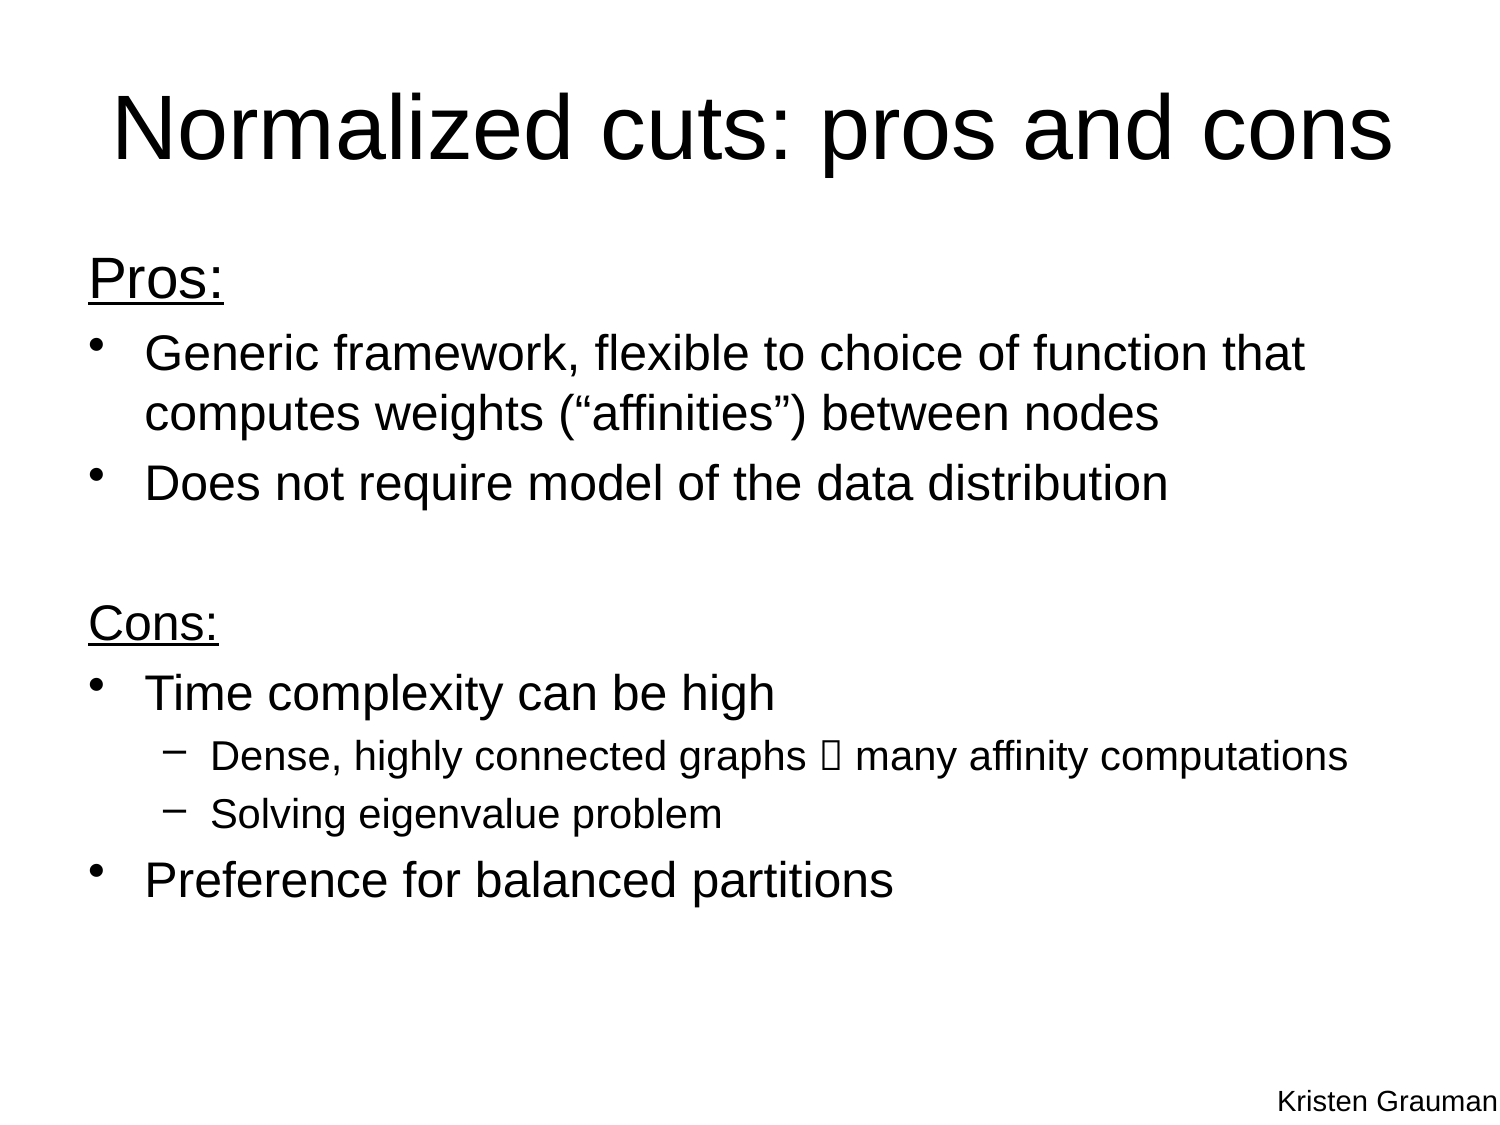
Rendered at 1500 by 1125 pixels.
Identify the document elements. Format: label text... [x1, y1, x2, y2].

title Normalized cuts: pros and cons [78, 29, 1430, 218]
text_box Kristen Grauman [1262, 1074, 1500, 1125]
list Pros: Generic framework, flexible to choice of function that computes weights (“affinities”) between nodes Does not require model of the data distribution Cons: Time complexity can be high Dense, highly connected graphs  many affinity computations Solving eigenvalue problem Preference for balanced partitions [72, 232, 1424, 976]
